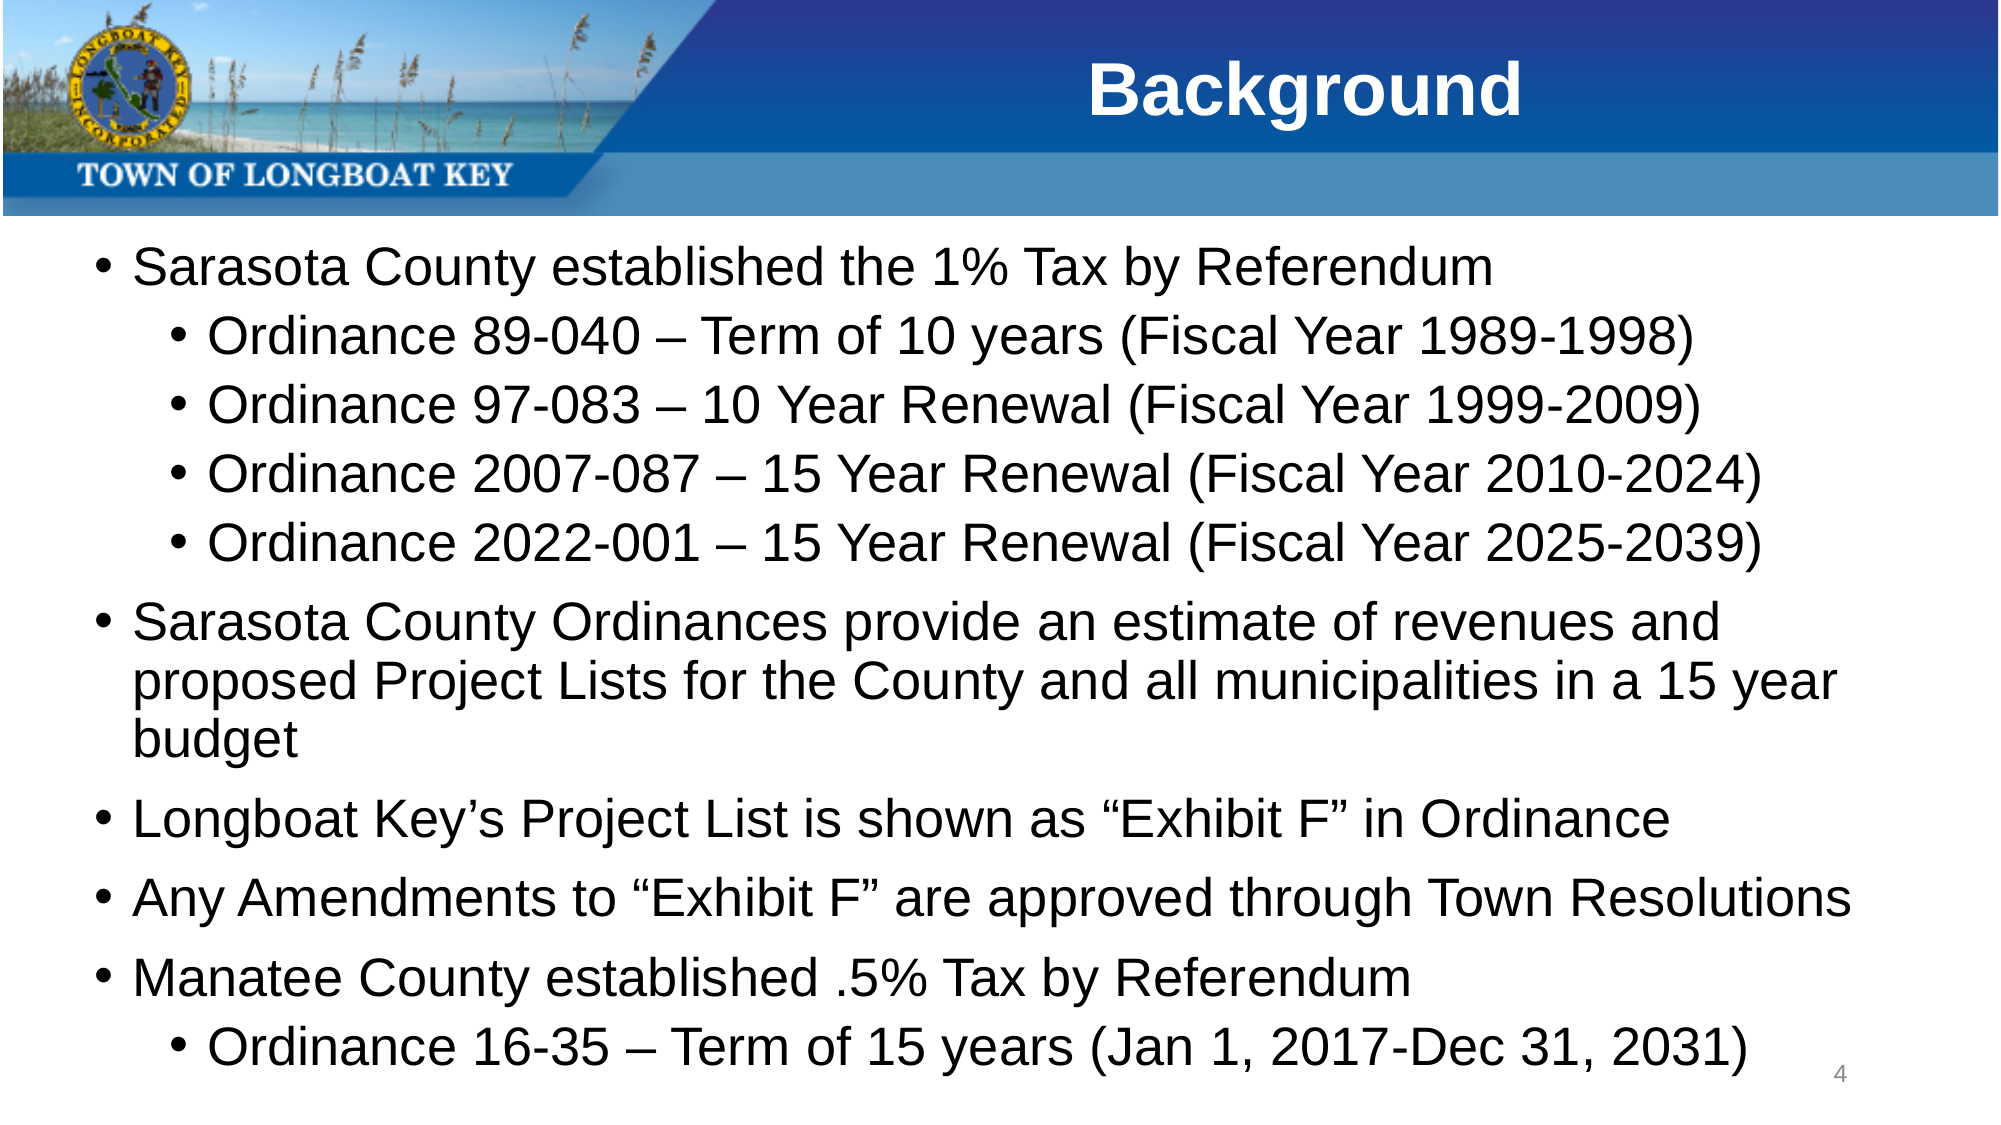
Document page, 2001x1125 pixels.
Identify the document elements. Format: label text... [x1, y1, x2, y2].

slide_number 4 [1412, 1042, 1863, 1103]
title Background [722, 22, 1890, 160]
list Sarasota County established the 1% Tax by Referendum Ordinance 89-040 – Term of 10 years (Fiscal Year 1989-1998) Ordinance 97-083 – 10 Year Renewal (Fiscal Year 1999-2009) Ordinance 2007-087 – 15 Year Renewal (Fiscal Year 2010-2024) Ordinance 2022-001 – 15 Year Renewal (Fiscal Year 2025-2039) Sarasota County Ordinances provide an estimate of revenues and proposed Project Lists for the County and all municipalities in a 15 year budget Longboat Key’s Project List is shown as “Exhibit F” in Ordinance Any Amendments to “Exhibit F” are approved through Town Resolutions Manatee County established .5% Tax by Referendum Ordinance 16-35 – Term of 15 years (Jan 1, 2017-Dec 31, 2031) [79, 231, 1890, 1103]
picture [3, 0, 1999, 216]
